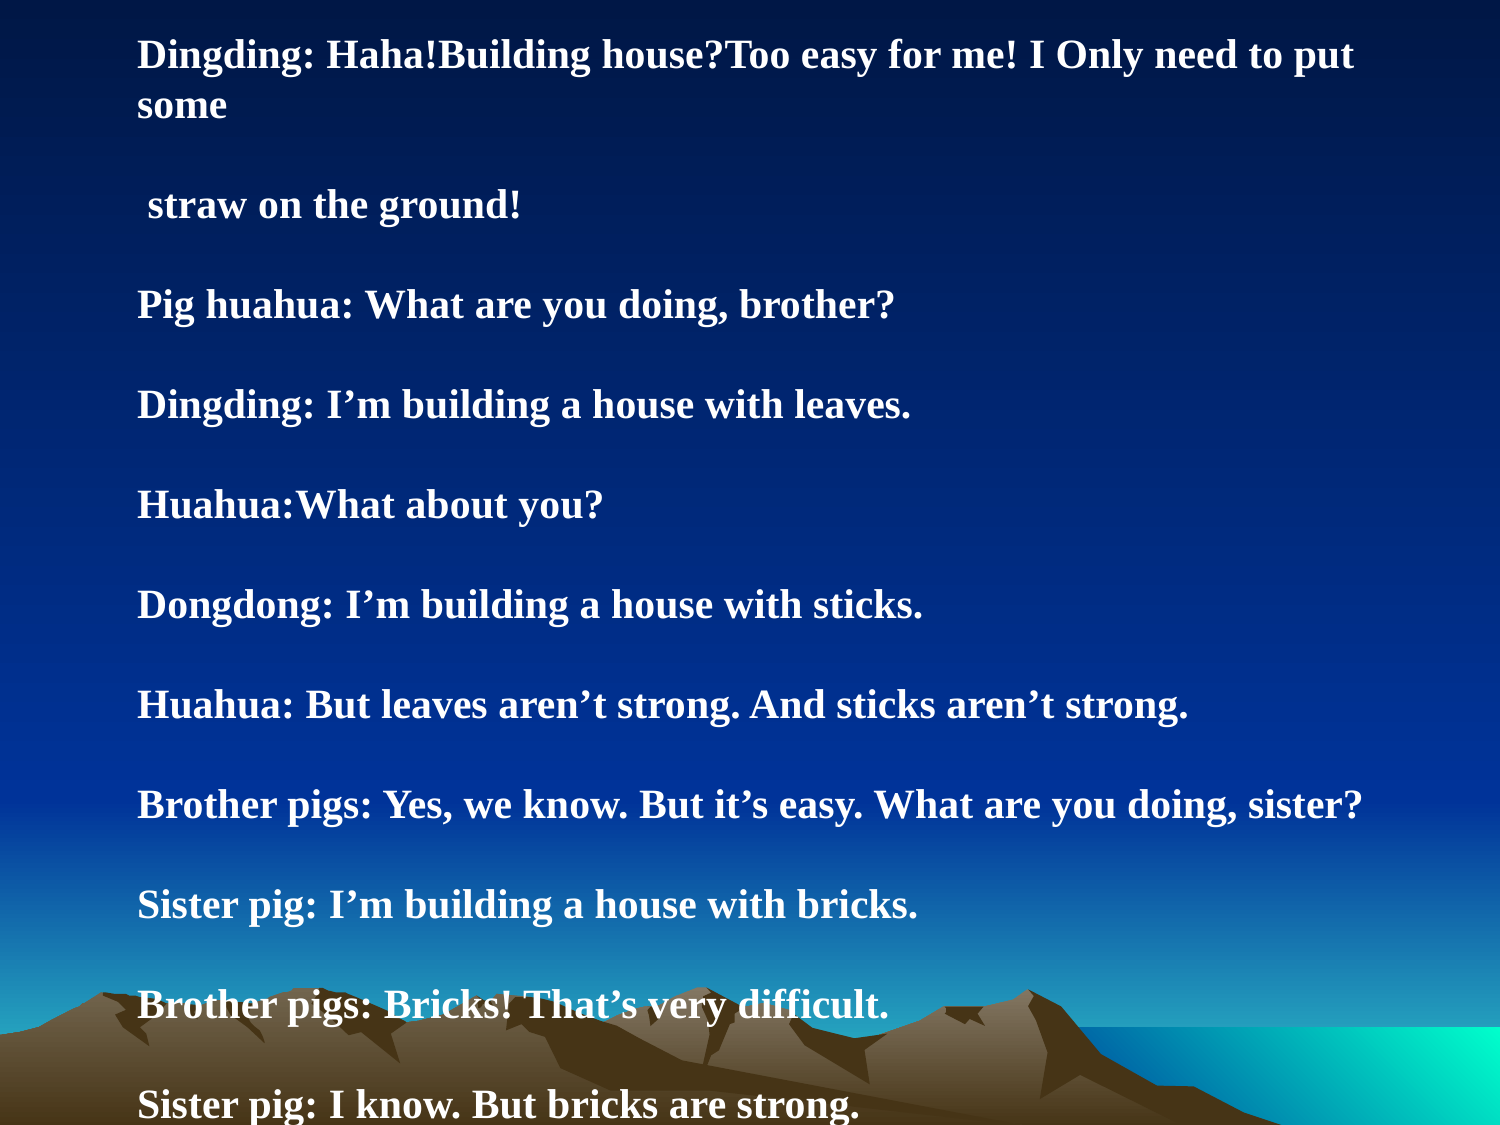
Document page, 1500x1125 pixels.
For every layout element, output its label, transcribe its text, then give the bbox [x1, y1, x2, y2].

text_box Dingding: Haha!Building house?Too easy for me! I Only need to put some straw on the ground! Pig huahua: What are you doing, brother? Dingding: I’m building a house with leaves. Huahua:What about you? Dongdong: I’m building a house with sticks. Huahua: But leaves aren’t strong. And sticks aren’t strong. Brother pigs: Yes, we know. But it’s easy. What are you doing, sister? Sister pig: I’m building a house with bricks. Brother pigs: Bricks! That’s very difficult. Sister pig: I know. But bricks are strong. [122, 19, 1470, 1125]
